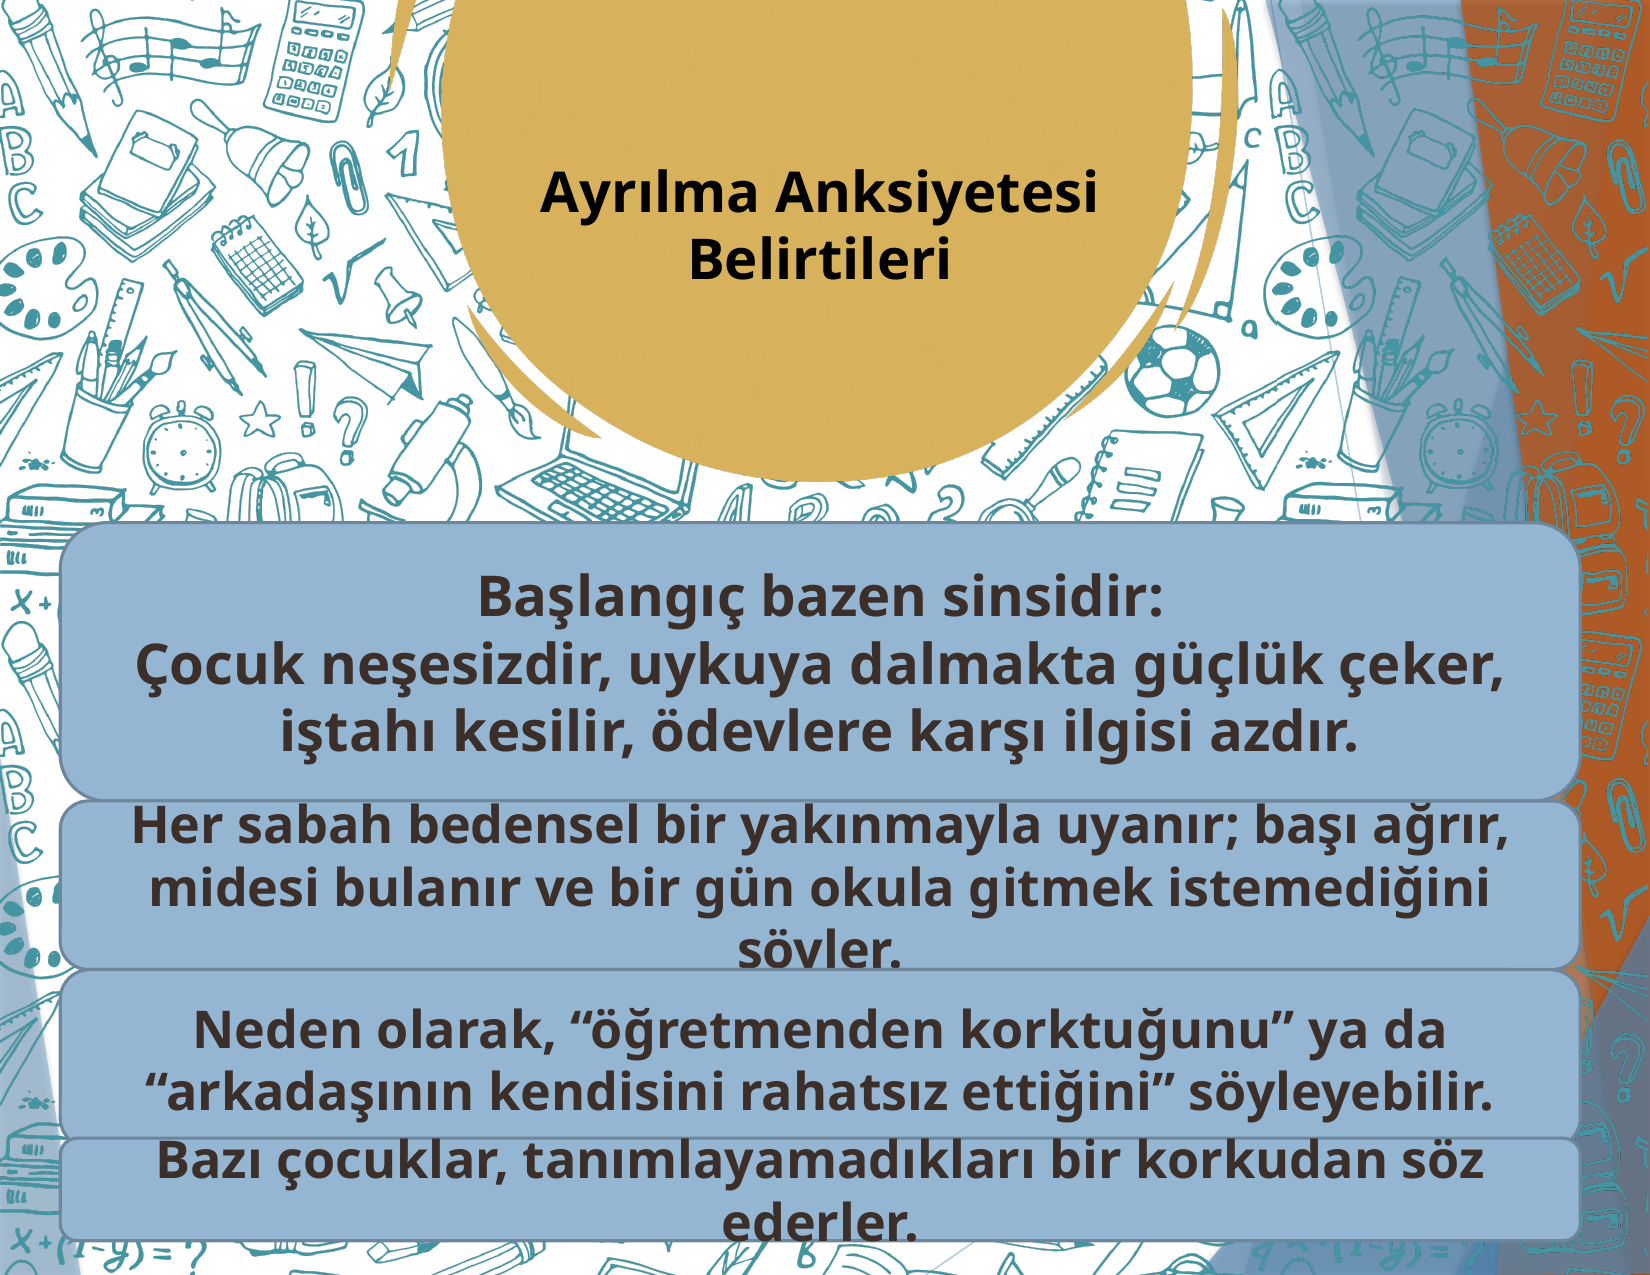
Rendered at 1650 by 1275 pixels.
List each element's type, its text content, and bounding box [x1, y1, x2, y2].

picture [0, 0, 1649, 1275]
text_box Ayrılma Anksiyetesi Belirtileri [479, 148, 1161, 299]
text_box Her sabah bedensel bir yakınmayla uyanır; başı ağrır, midesi bulanır ve bir gün okula gitmek istemediğini söyler. [58, 799, 1582, 970]
text_box Başlangıç bazen sinsidir: Çocuk neşesizdir, uykuya dalmakta güçlük çeker, iştahı kesilir, ödevlere karşı ilgisi azdır. [58, 521, 1582, 799]
text_box Bazı çocuklar, tanımlayamadıkları bir korkudan söz ederler. [58, 1136, 1582, 1243]
text_box Neden olarak, “öğretmenden korktuğunu” ya da “arkadaşının kendisini rahatsız ettiğini” söyleyebilir. [58, 967, 1582, 1139]
